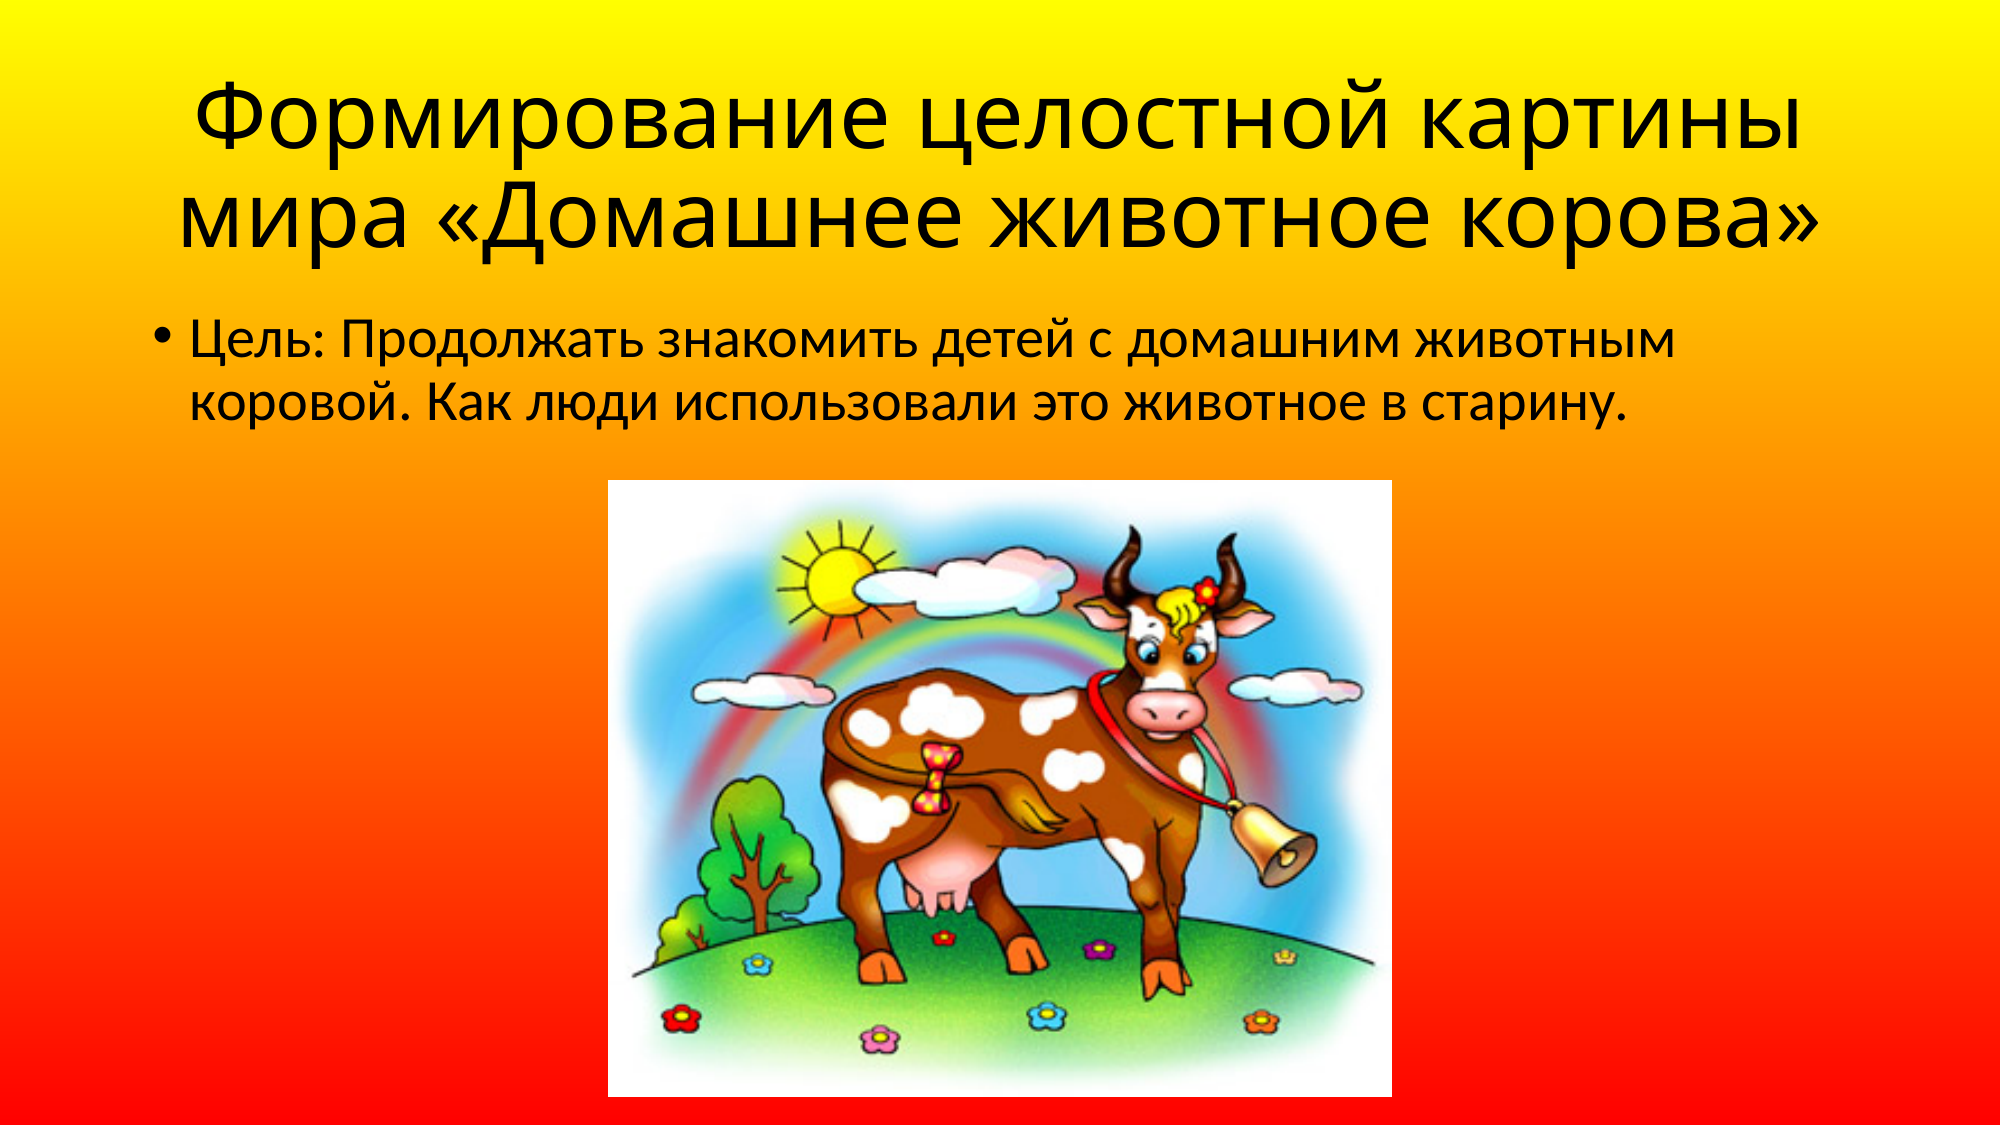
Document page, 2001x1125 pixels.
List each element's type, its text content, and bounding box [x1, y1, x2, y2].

title Формирование целостной картины мира «Домашнее животное корова» [137, 59, 1863, 278]
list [608, 480, 1392, 1097]
list Цель: Продолжать знакомить детей с домашним животным коровой. Как люди использовали это животное в старину. [137, 299, 1863, 459]
